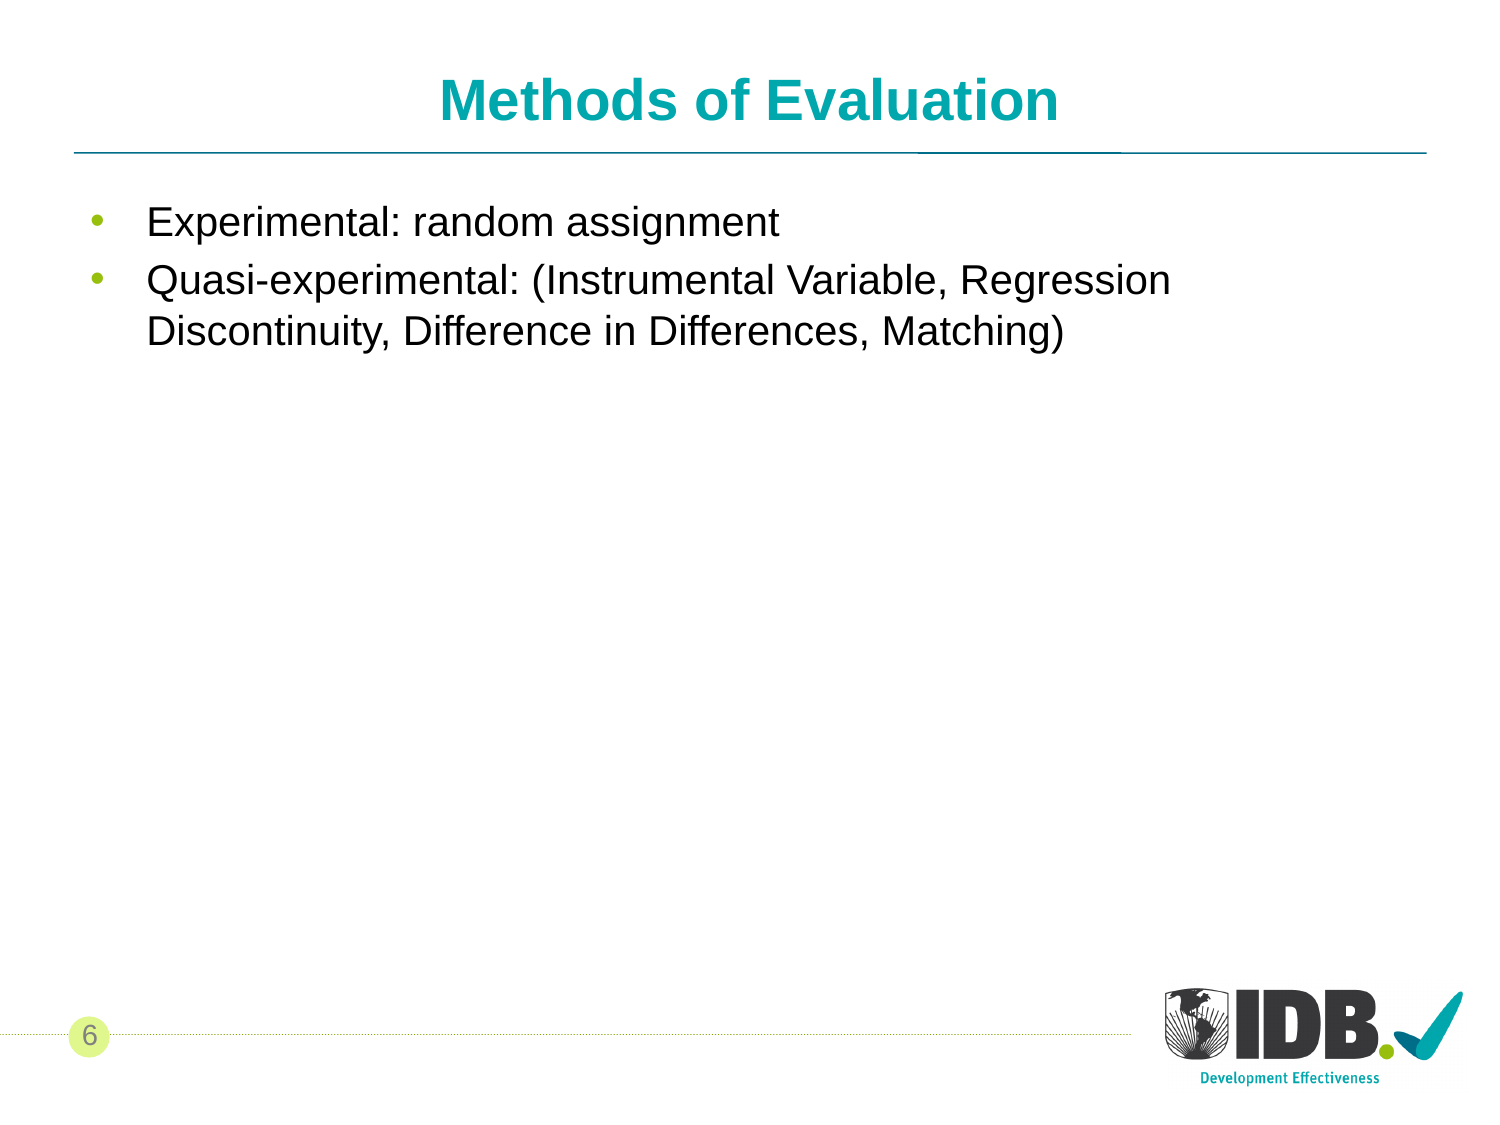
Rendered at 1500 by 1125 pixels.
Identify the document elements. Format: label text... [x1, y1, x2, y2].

picture [1165, 979, 1469, 1093]
title Methods of Evaluation [74, 44, 1426, 151]
list Experimental: random assignment Quasi-experimental: (Instrumental Variable, Regression Discontinuity, Difference in Differences, Matching) [74, 187, 1426, 1031]
slide_number 6 [66, 1004, 417, 1064]
